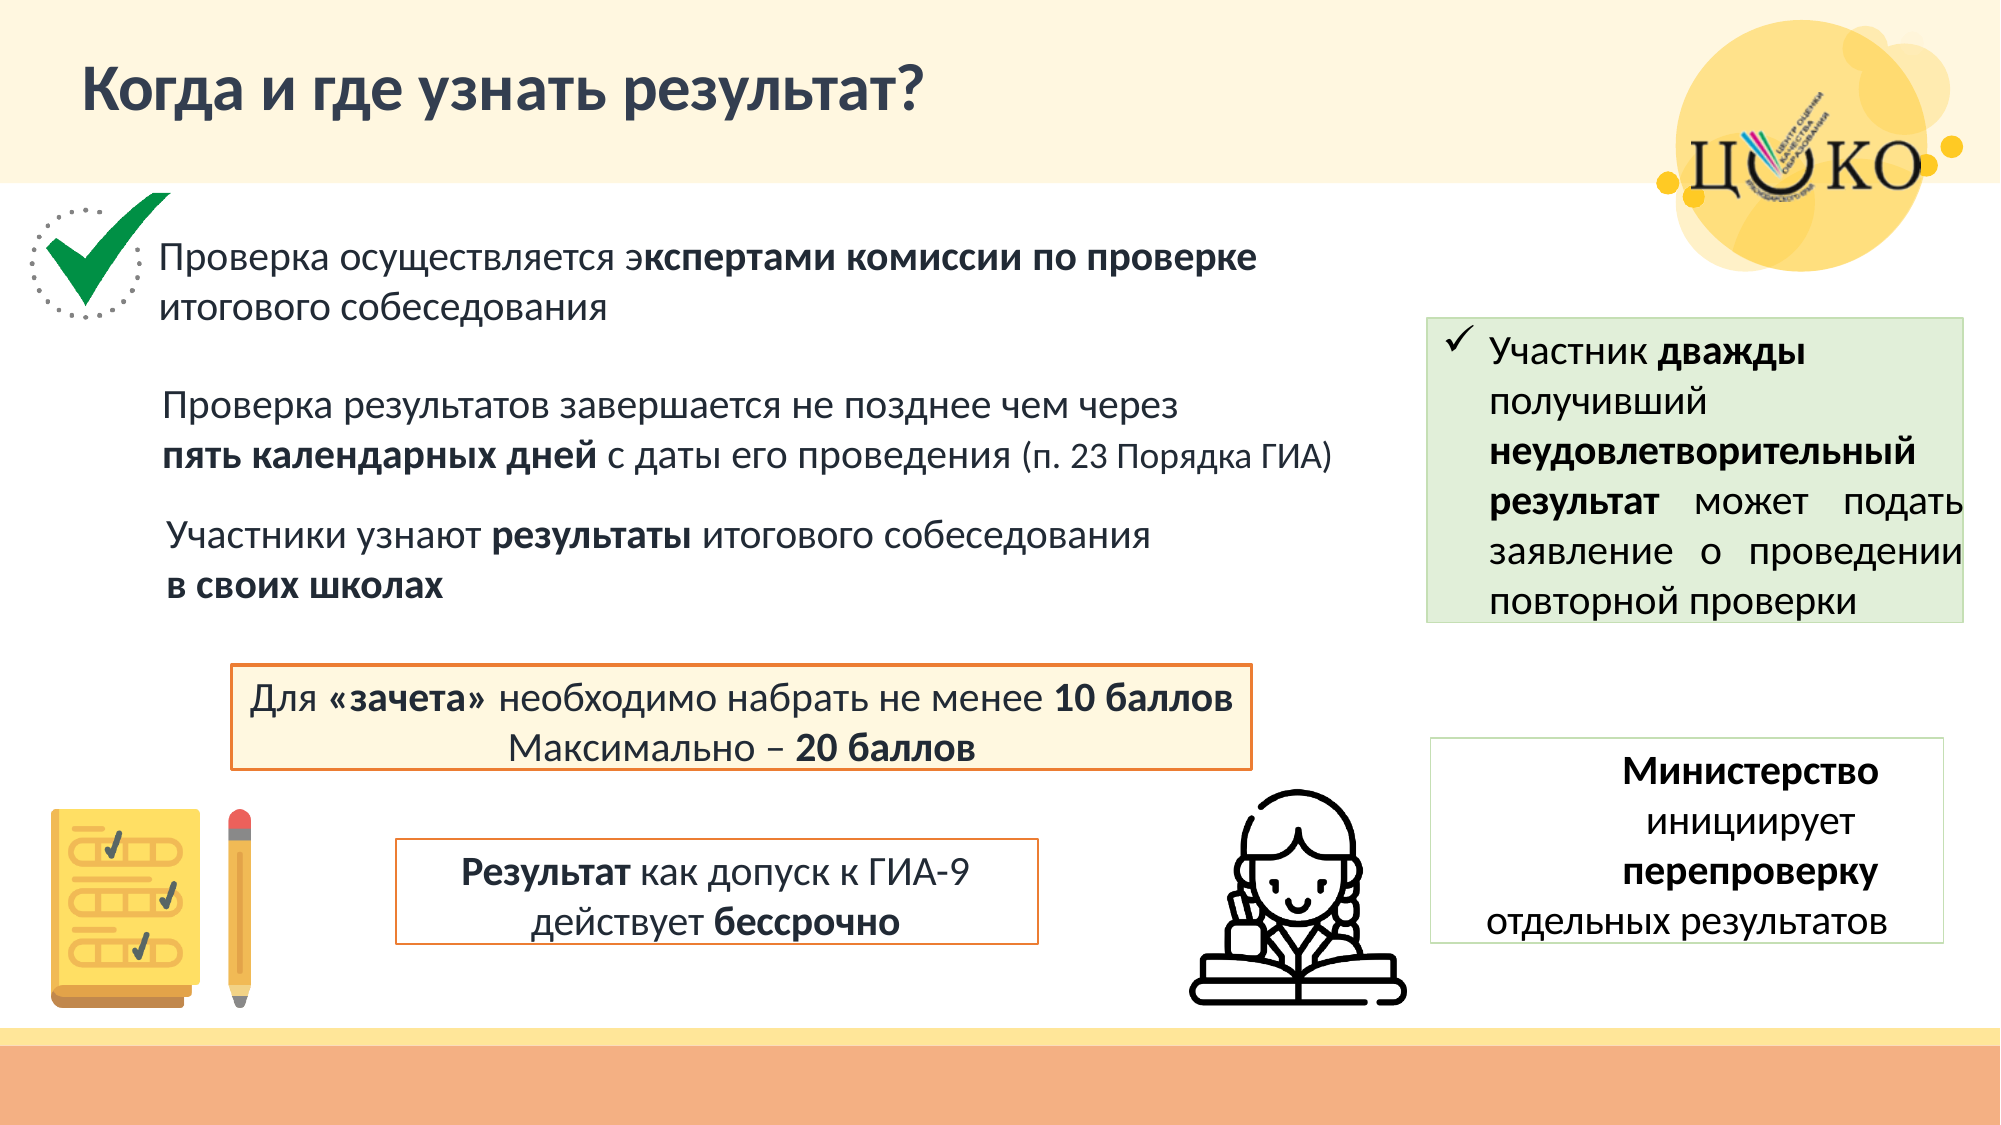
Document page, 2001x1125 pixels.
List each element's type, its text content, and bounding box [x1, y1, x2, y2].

text_box Министерство инициирует перепроверку отдельных результатов [1430, 738, 1944, 944]
picture [1188, 788, 1407, 1006]
text_box Проверка результатов завершается не позднее чем через пять календарных дней с даты его проведения (п. 23 Порядка ГИА) [160, 374, 1335, 477]
picture [51, 808, 251, 1008]
text_box Участники узнают результаты итогового собеседования в своих школах [163, 504, 1158, 607]
text_box Результат как допуск к ГИА-9 действует бессрочно [396, 838, 1039, 944]
text_box Участник дважды получивший неудовлетворительный результат может подать заявление о проведении повторной проверки [1427, 338, 1964, 623]
text_box [0, 0, 2000, 184]
text_box Для «зачета» необходимо набрать не менее 10 баллов Максимально – 20 баллов [231, 664, 1252, 770]
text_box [18, 19, 1964, 338]
